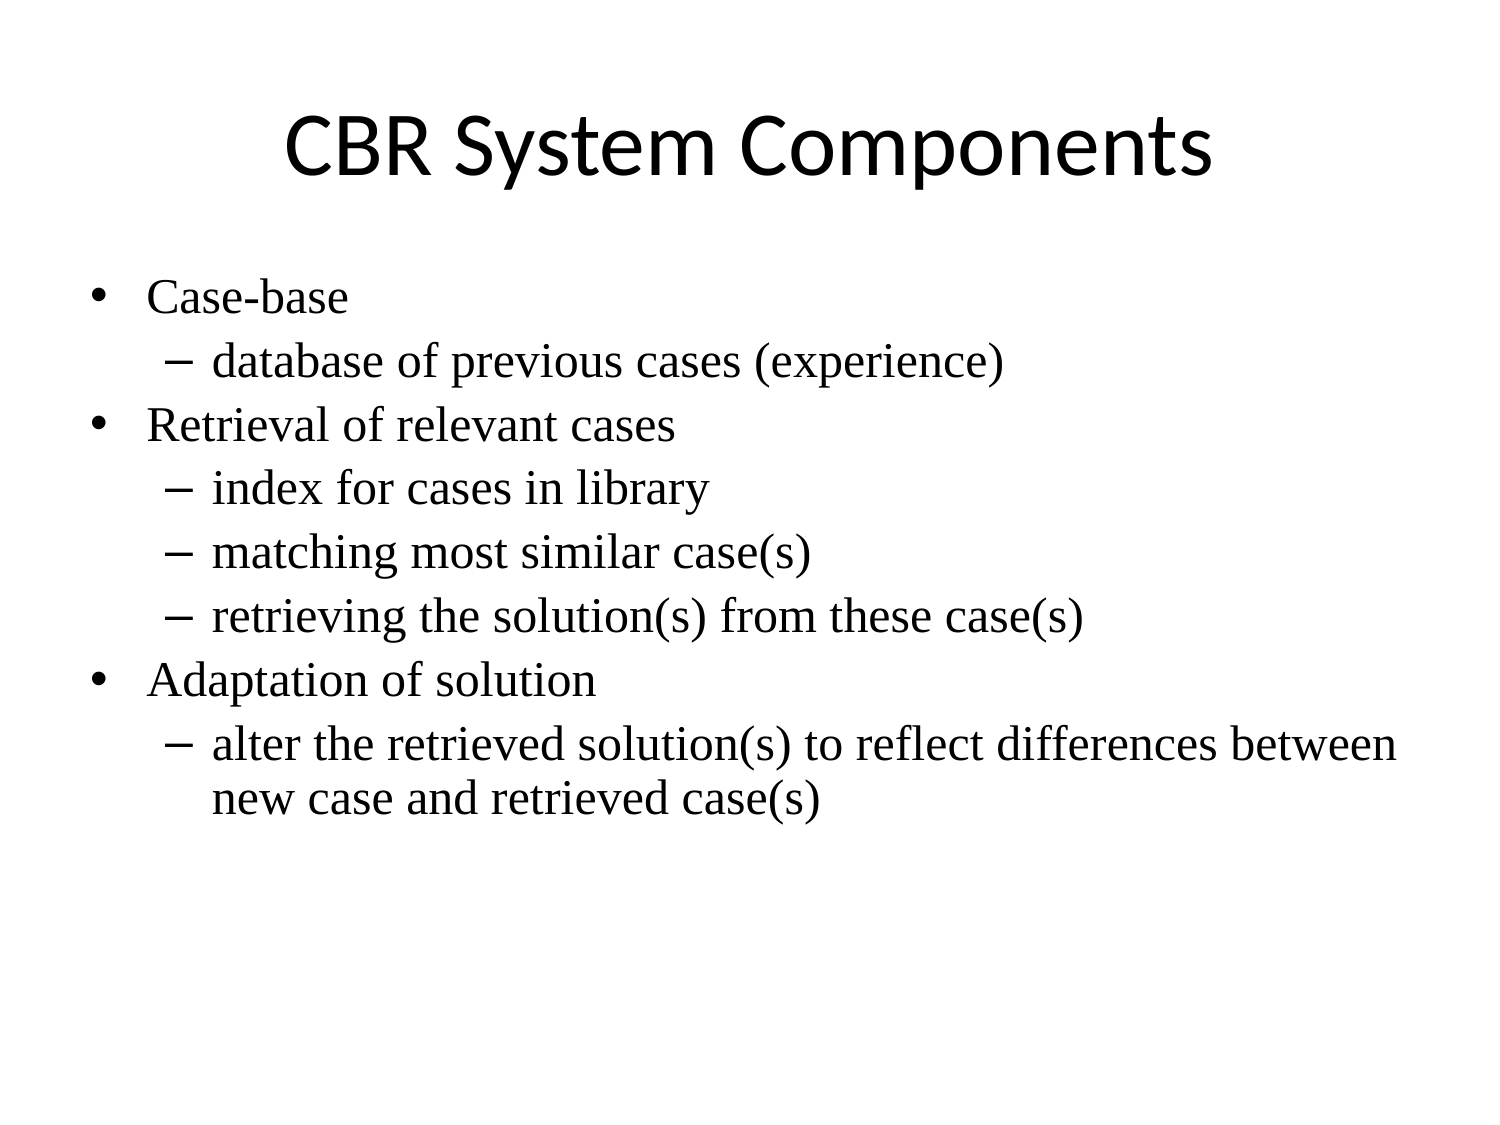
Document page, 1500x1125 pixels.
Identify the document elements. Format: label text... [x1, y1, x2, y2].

list Case-base database of previous cases (experience) Retrieval of relevant cases index for cases in library matching most similar case(s) retrieving the solution(s) from these case(s) Adaptation of solution alter the retrieved solution(s) to reflect differences between new case and retrieved case(s) [75, 262, 1425, 1005]
title CBR System Components [75, 45, 1425, 233]
